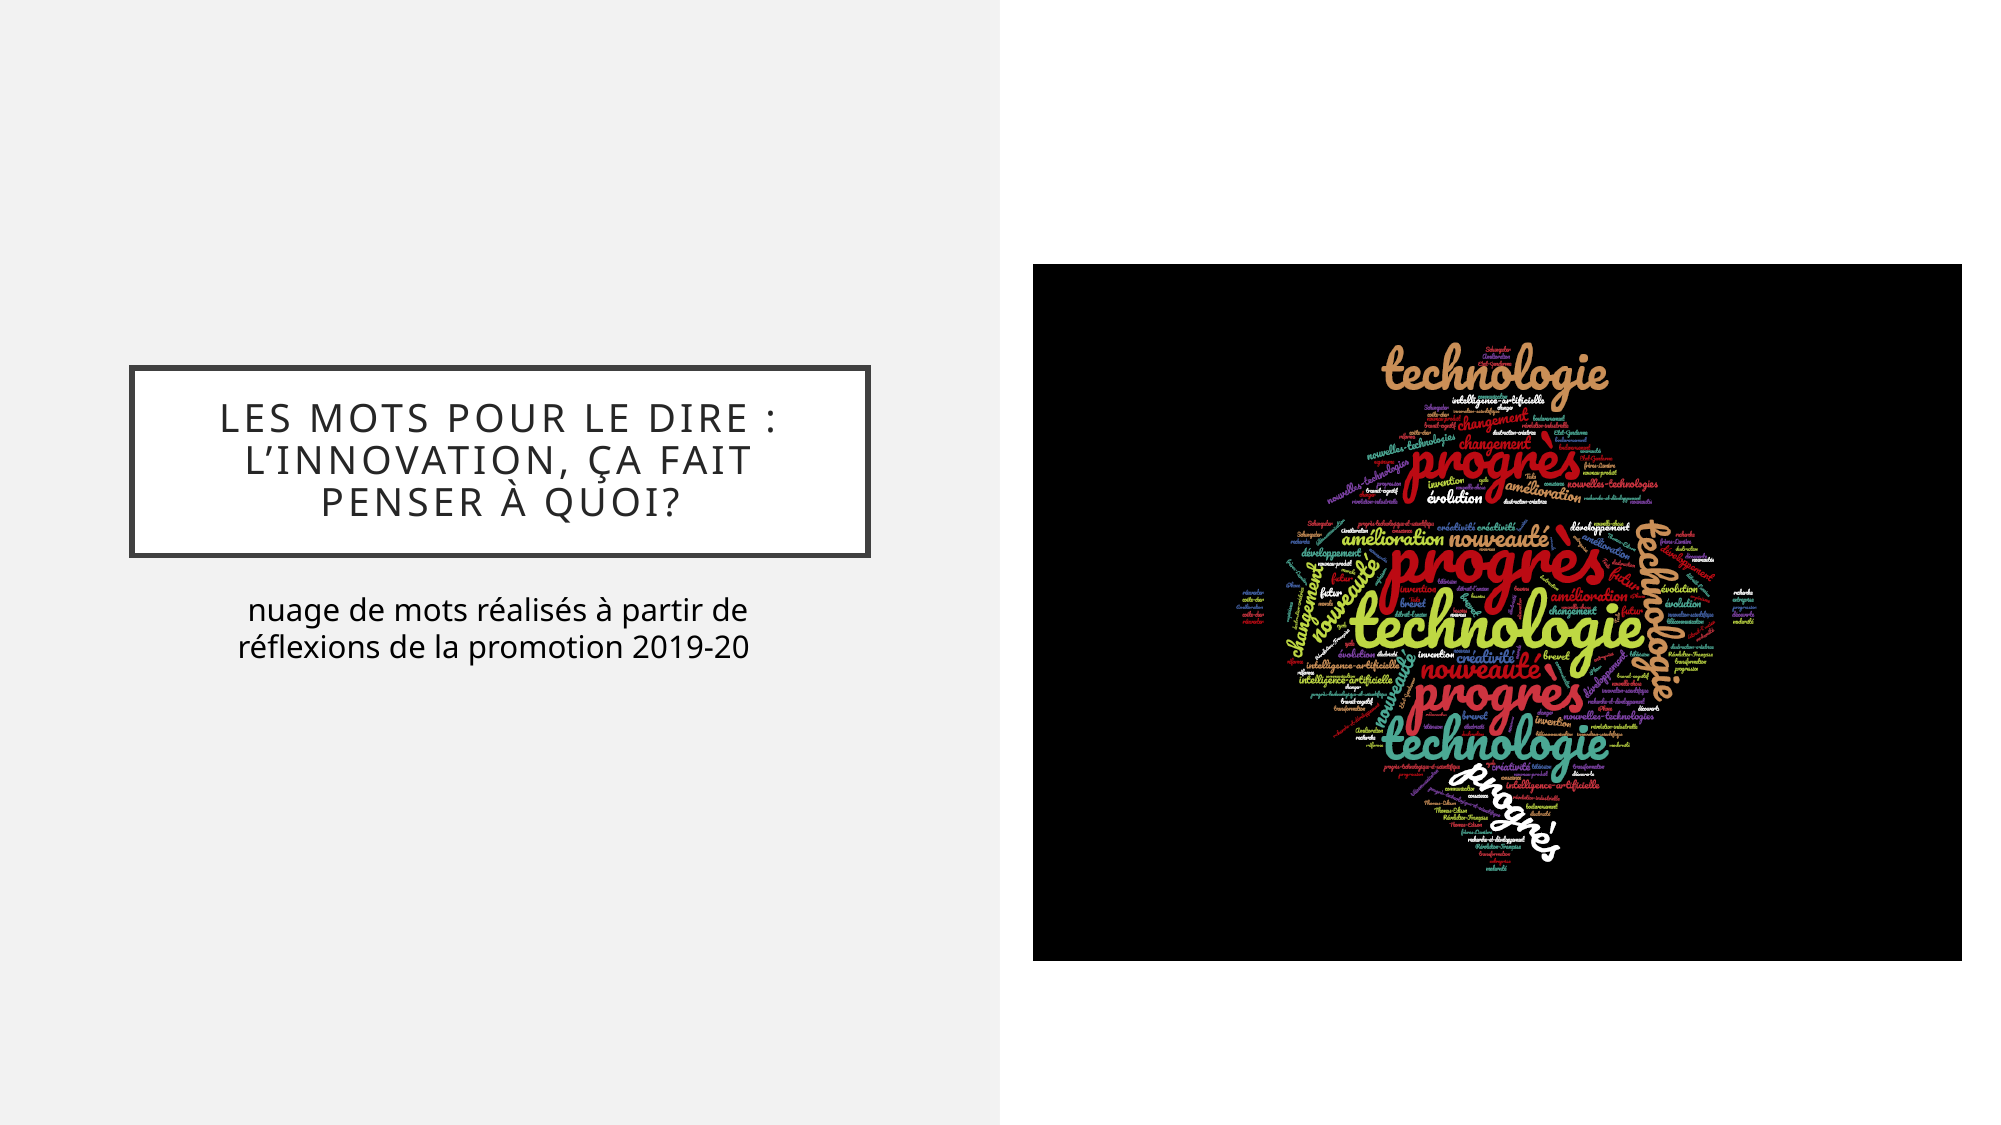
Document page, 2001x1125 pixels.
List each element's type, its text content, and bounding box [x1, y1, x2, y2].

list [1033, 264, 1962, 961]
list nuage de mots réalisés à partir de réflexions de la promotion 2019-20 [183, 582, 806, 943]
title Les mots pour le dire : l’innovation, ça fait penser à quoi? [129, 365, 871, 558]
